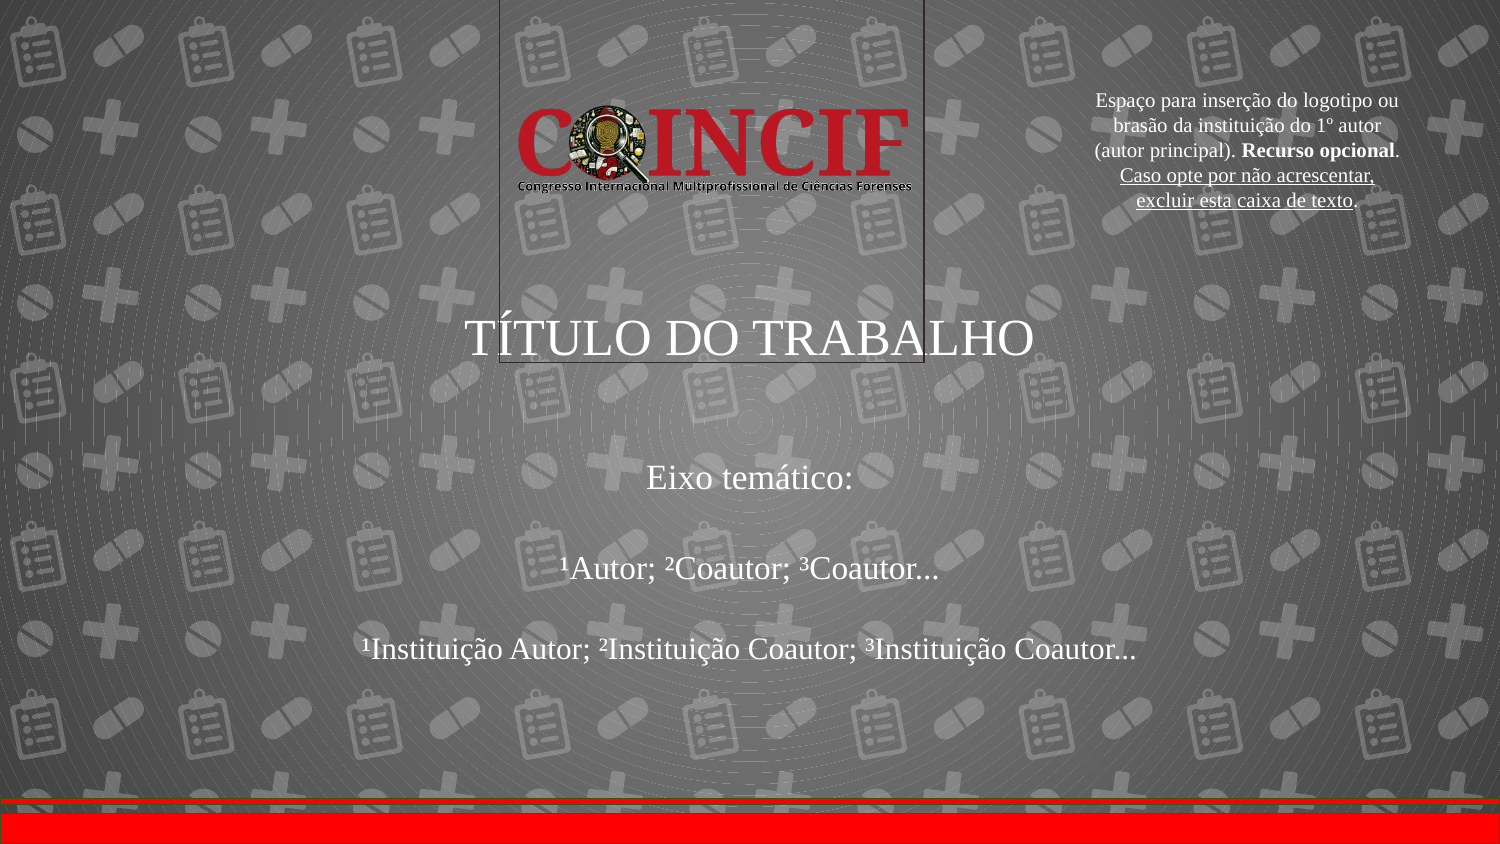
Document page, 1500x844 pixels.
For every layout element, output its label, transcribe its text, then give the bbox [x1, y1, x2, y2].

text_box ¹Instituição Autor; ²Instituição Coautor; ³Instituição Coautor... [59, 606, 1441, 681]
text_box ¹Autor; ²Coautor; ³Coautor... [59, 527, 1441, 602]
text_box Espaço para inserção do logotipo ou brasão da instituição do 1º autor (autor principal). Recurso opcional. Caso opte por não acrescentar, excluir esta caixa de texto. [1073, 79, 1421, 220]
title TÍTULO DO TRABALHO [59, 276, 1441, 383]
text_box [0, 813, 1500, 844]
picture [500, 0, 924, 362]
text_box Eixo temático: [59, 437, 1441, 513]
text_box [0, 798, 1500, 805]
